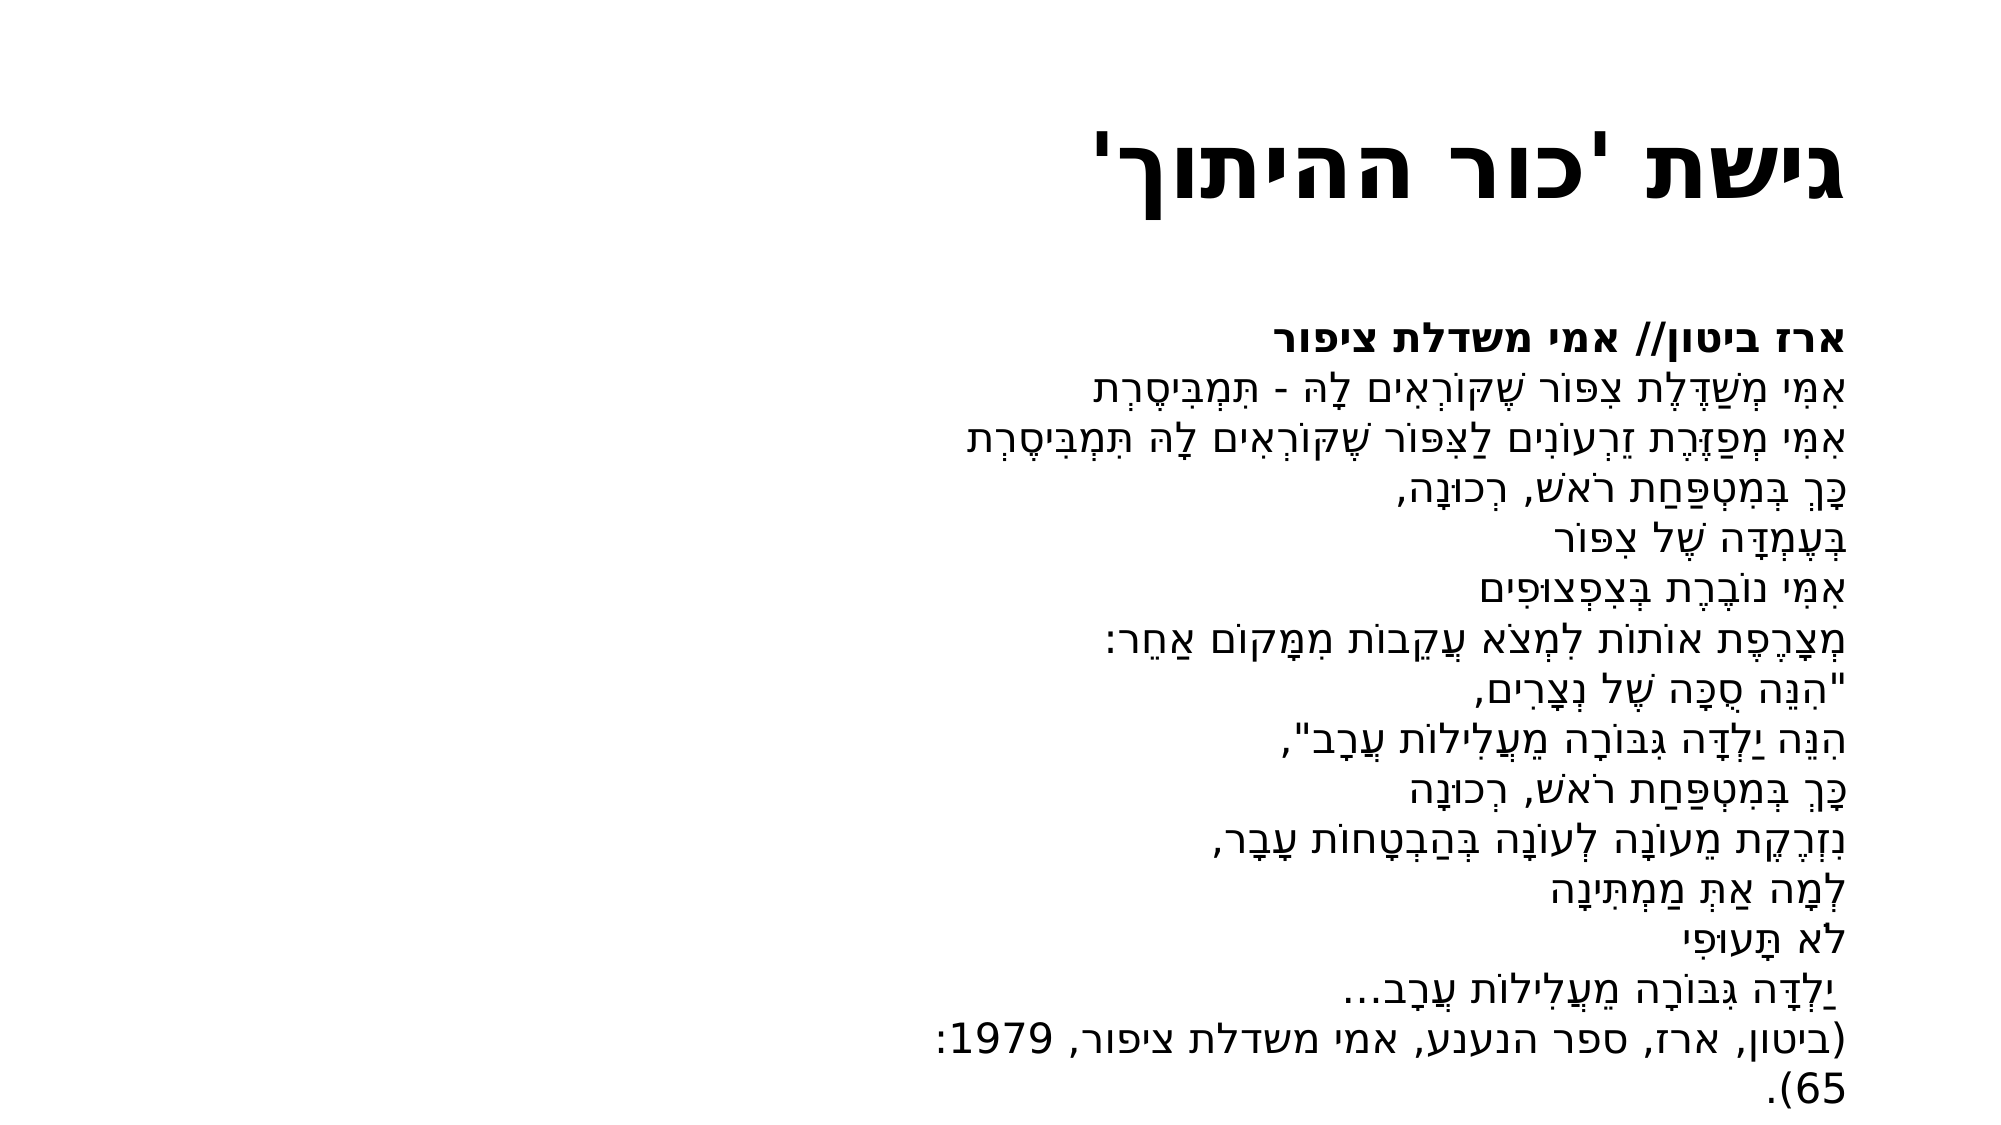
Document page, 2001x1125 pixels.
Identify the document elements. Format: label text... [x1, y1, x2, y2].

text_box ארז ביטון// אמי משדלת ציפור אִמִּי מְשַׁדֶּלֶת צִפּוֹר שֶׁקּוֹרְאִים לָהּ - תִּמְבִּיסֶרְת אִמִּי מְפַזֶּרֶת זֵרְעוֹנִים לַצִּפּוֹר שֶׁקּוֹרְאִים לָהּ תִּמְבִּיסֶרְת כָּךְ בְּמִטְפַּחַת רֹאשׁ, רְכוּנָה, בְּעֶמְדָּה שֶׁל צִפּוֹר אִמִּי נוֹבֶרֶת בְּצִפְצוּפִים מְצָרֶפֶת אוֹתוֹת לִמְצֹא עֲקֵבוֹת מִמָּקוֹם אַחֵר: "הִנֵּה סֻכָּה שֶׁל נְצָרִים, הִנֵּה יַלְדָּה גִּבּוֹרָה מֵעֲלִילוֹת עֲרָב", כָּךְ בְּמִטְפַּחַת רֹאשׁ, רְכוּנָה נִזְרֶקֶת מֵעוֹנָה לְעוֹנָה בְּהַבְטָחוֹת עָבָר, לְמָה אַתְּ מַמְתִּינָה לֹא תָּעוּפִי יַלְדָּה גִּבּוֹרָה מֵעֲלִילוֹת עֲרָב… (ביטון, ארז, ספר הנענע, אמי משדלת ציפור, 1979: 65). [876, 303, 1863, 1119]
title גישת 'כור ההיתוך' [137, 59, 1863, 278]
